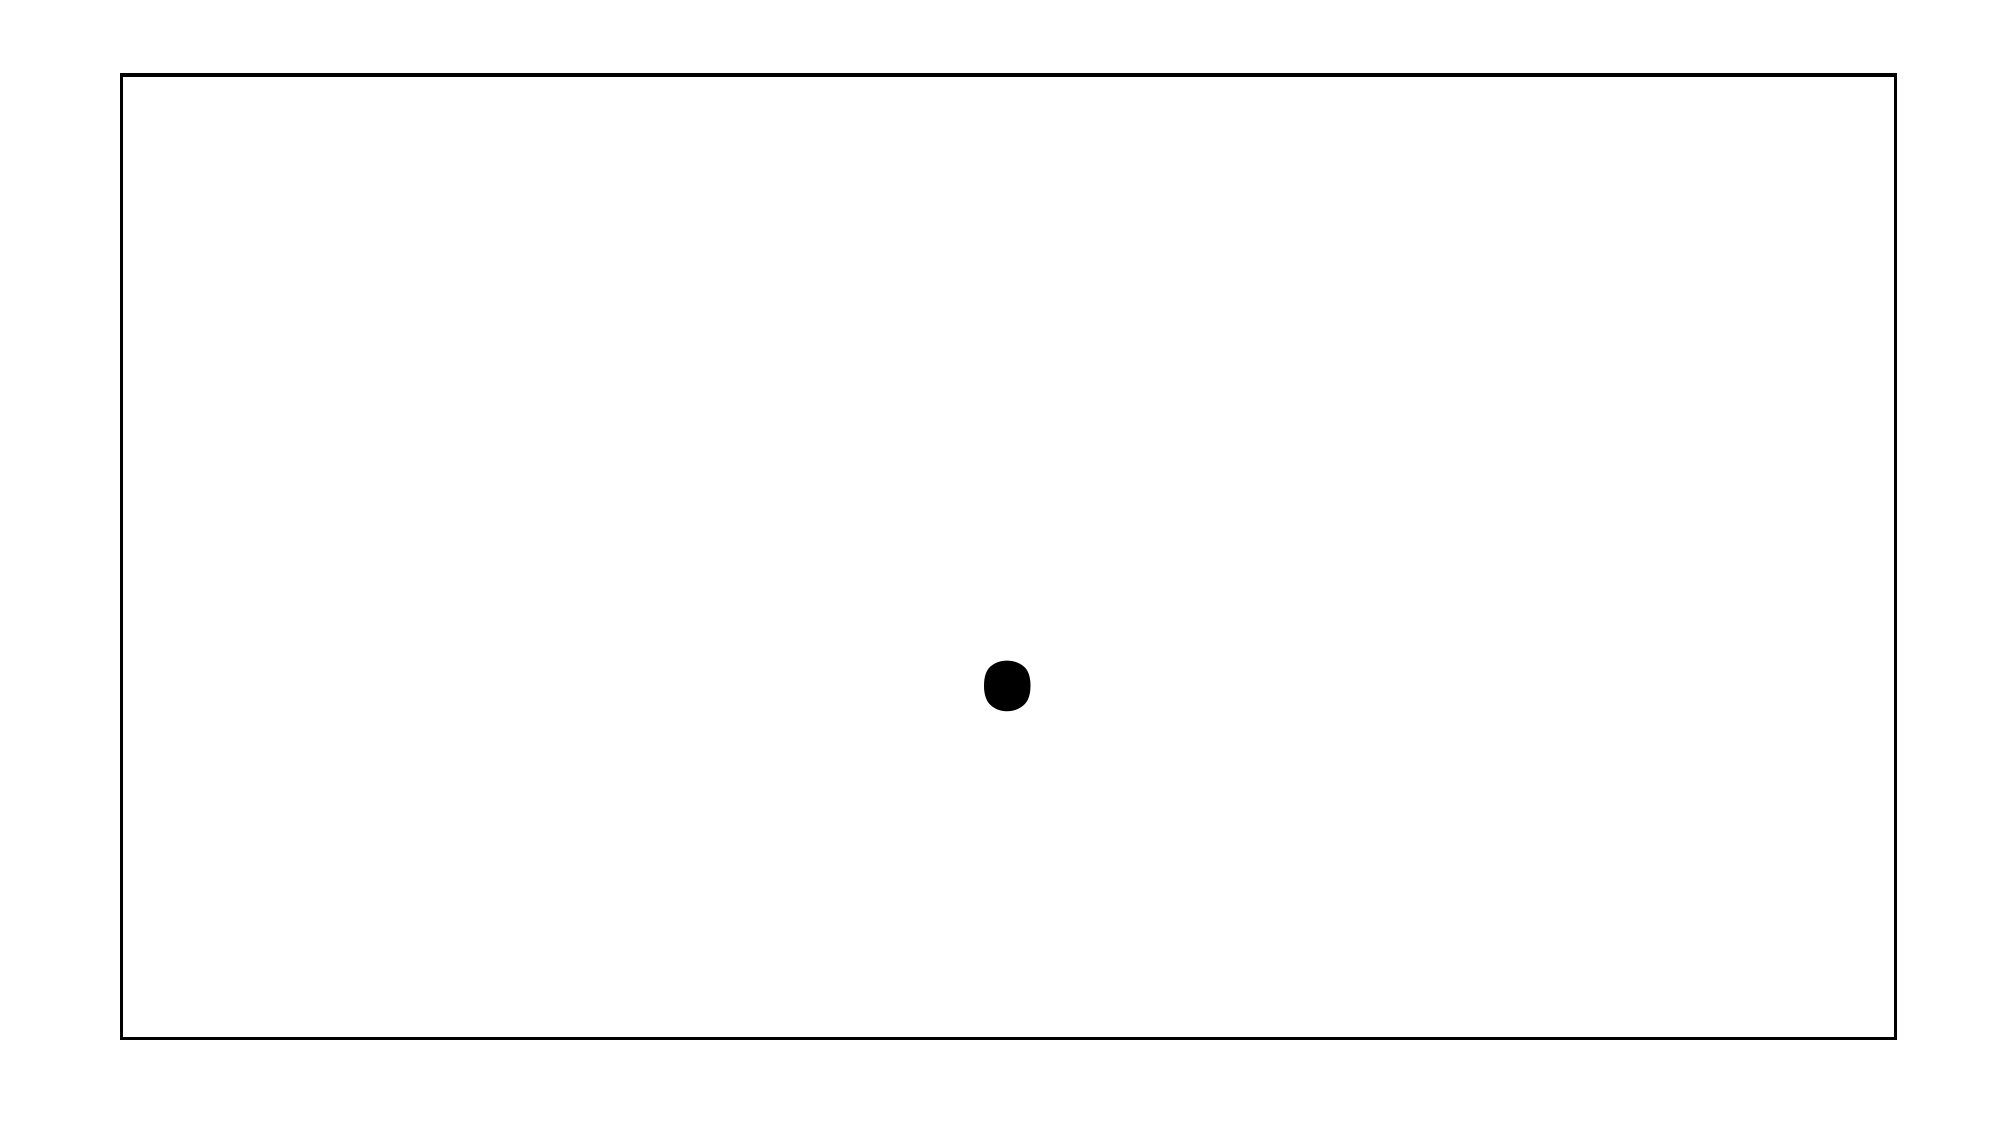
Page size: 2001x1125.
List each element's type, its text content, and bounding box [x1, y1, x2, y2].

text_box . [120, 74, 1896, 1039]
